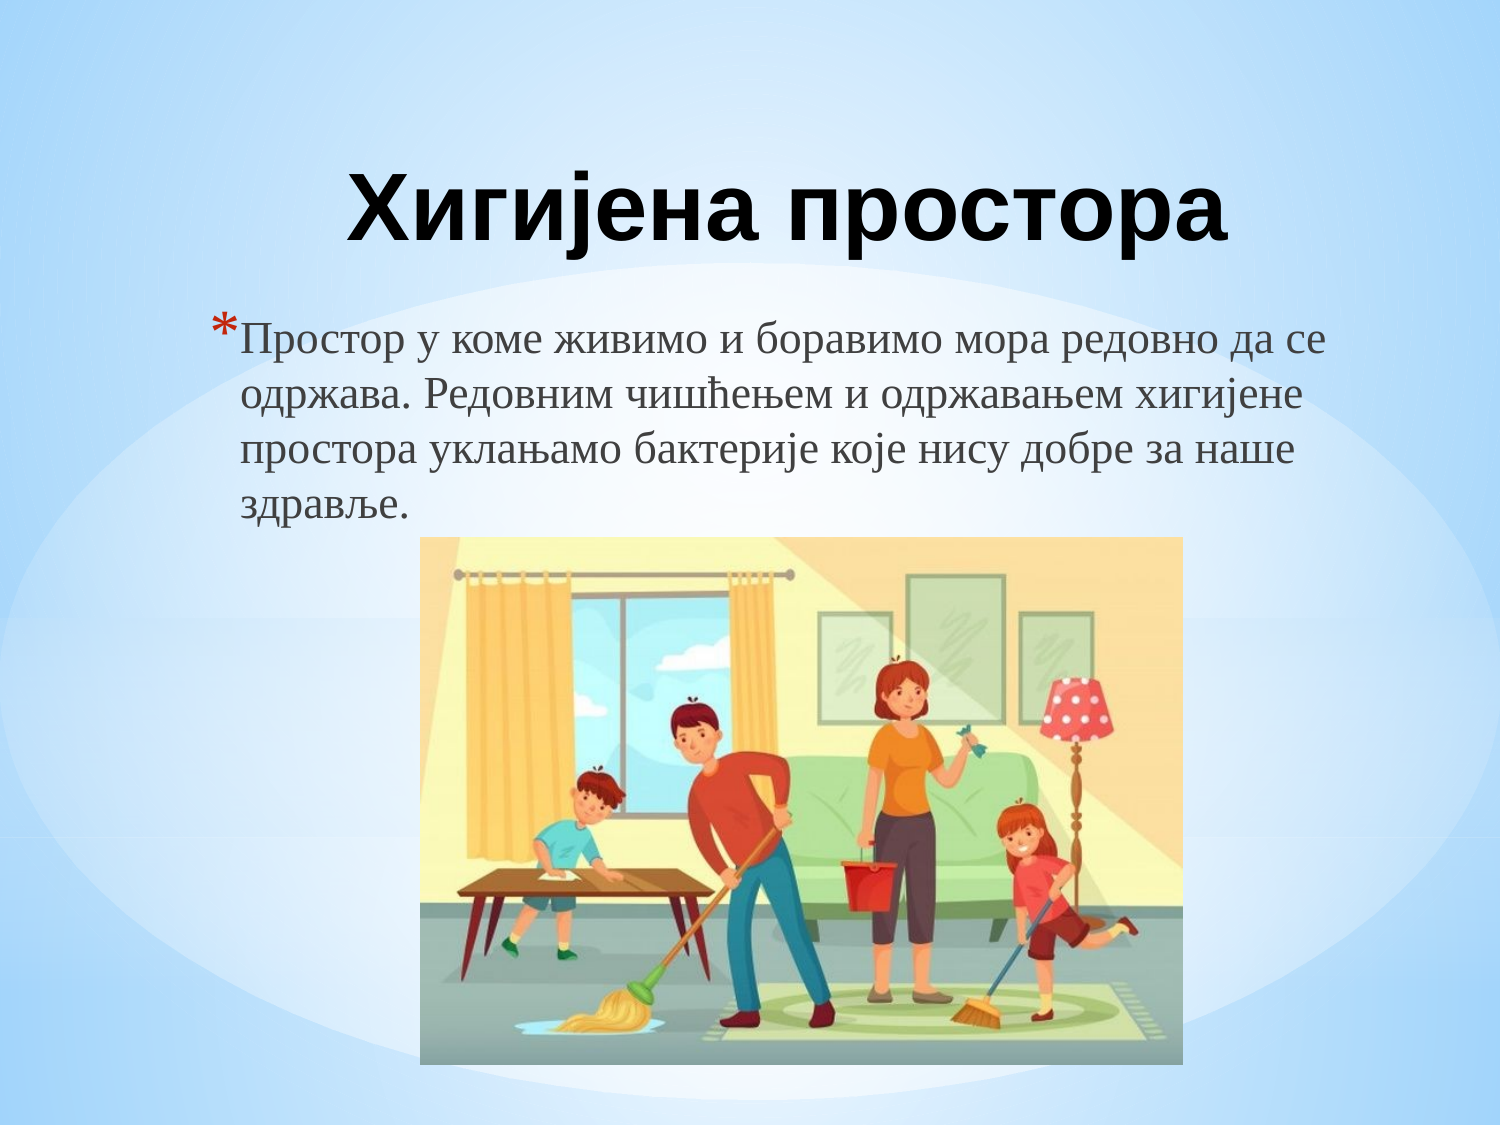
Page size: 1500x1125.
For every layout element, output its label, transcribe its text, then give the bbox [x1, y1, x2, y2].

title Хигијена простора [212, 137, 1363, 299]
picture [420, 537, 1184, 1065]
list Простор у коме живимо и боравимо мора редовно да се одржава. Редовним чишћењем и одржавањем хигијене простора уклањамо бактерије које нису добре за наше здравље. [187, 299, 1375, 963]
